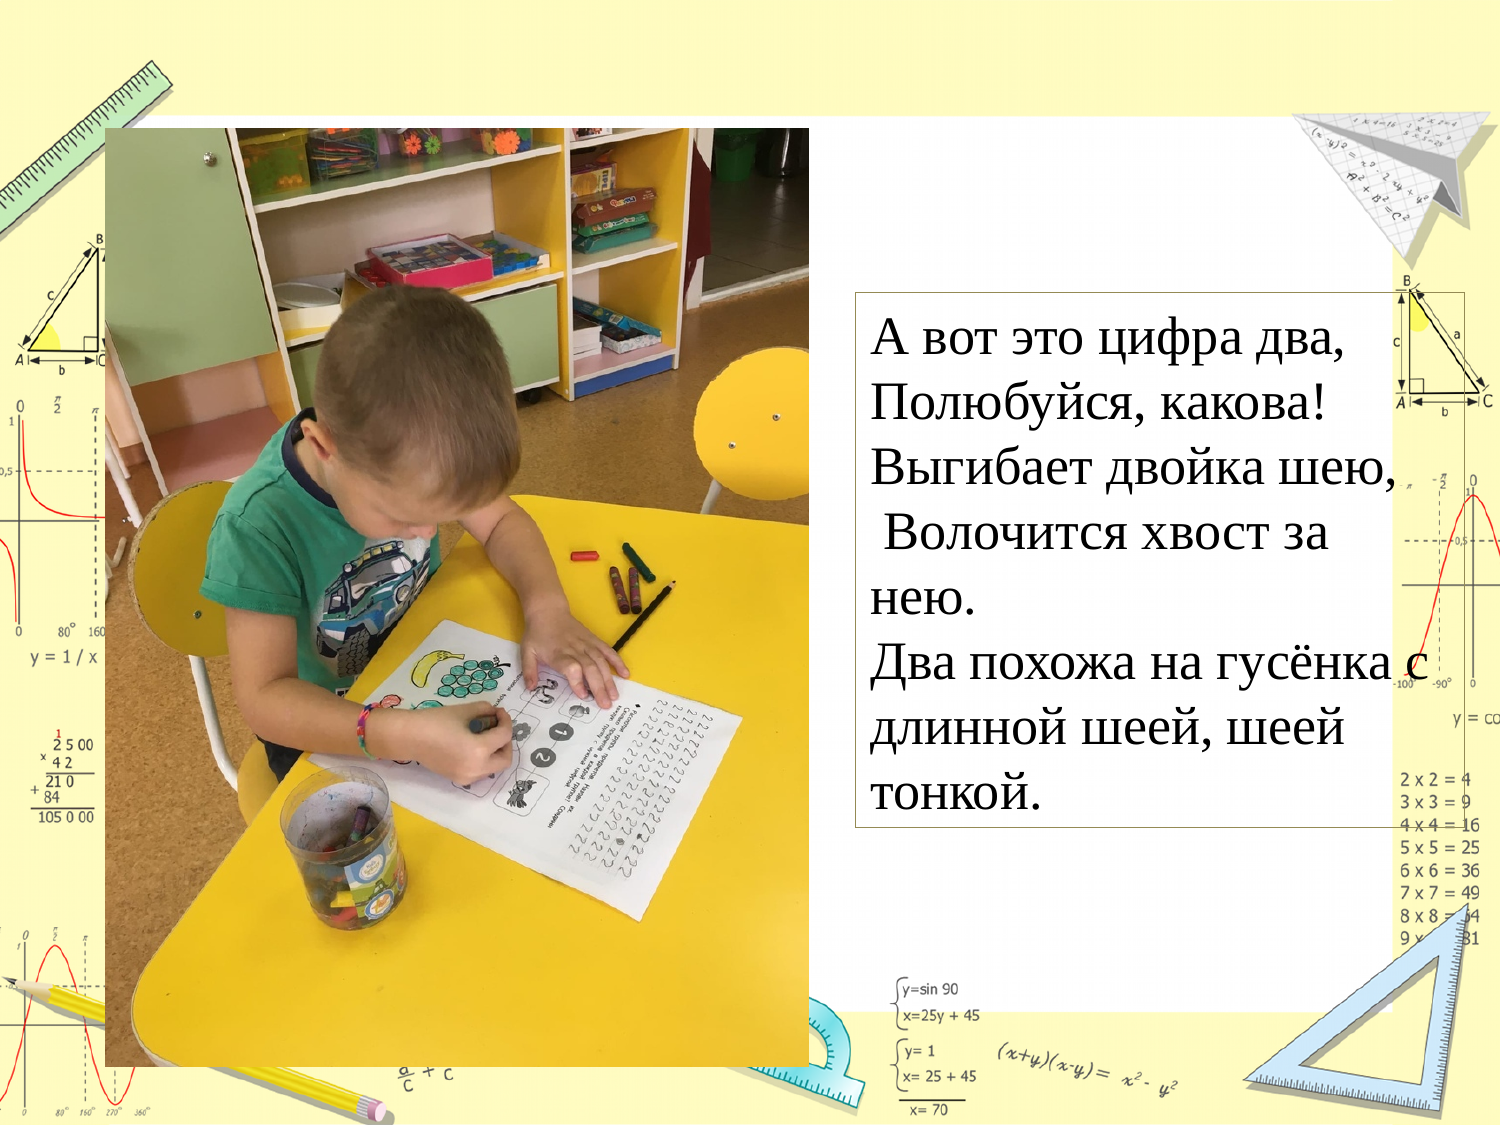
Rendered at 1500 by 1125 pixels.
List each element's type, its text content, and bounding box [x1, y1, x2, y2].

picture [0, 0, 1500, 1125]
text_box А вот это цифра два, Полюбуйся, какова! Выгибает двойка шею, Волочится хвост за нею. Два похожа на гусёнка с длинной шеей, шеей тонкой. [855, 292, 1465, 828]
